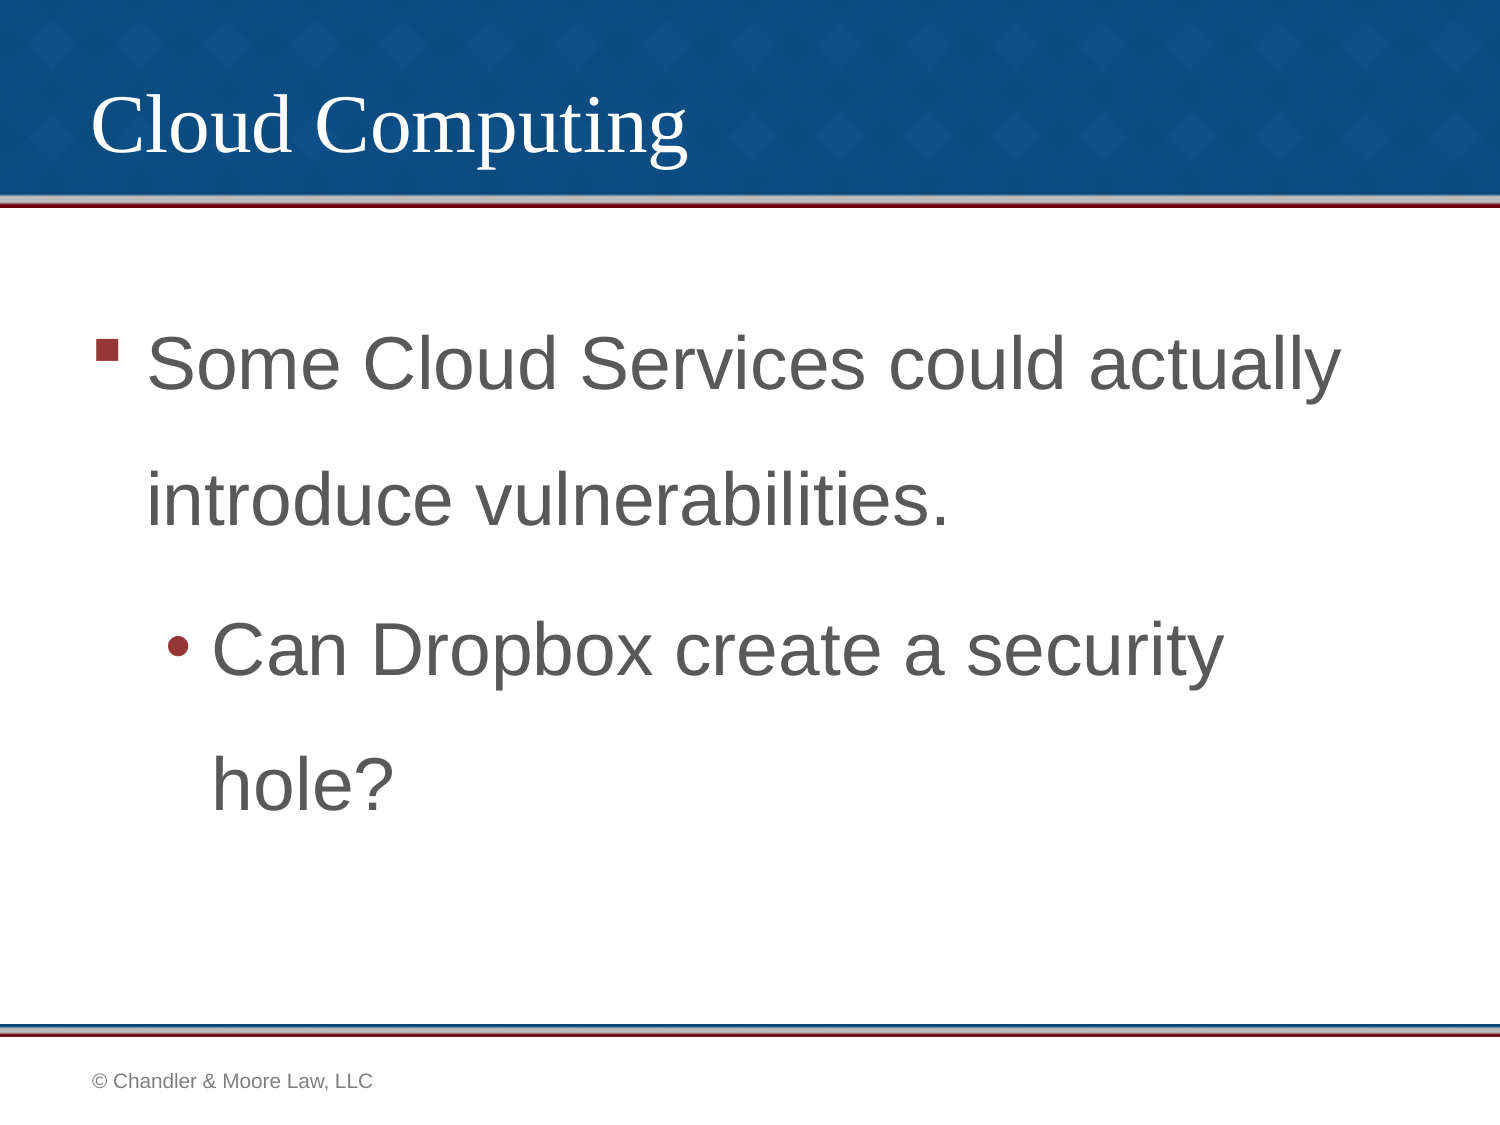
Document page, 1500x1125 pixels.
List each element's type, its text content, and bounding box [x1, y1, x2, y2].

list Some Cloud Services could actually introduce vulnerabilities. Can Dropbox create a security hole? [75, 262, 1425, 1005]
picture [0, 1024, 1500, 1038]
title Cloud Computing [75, 24, 1425, 213]
picture [0, 0, 1500, 208]
